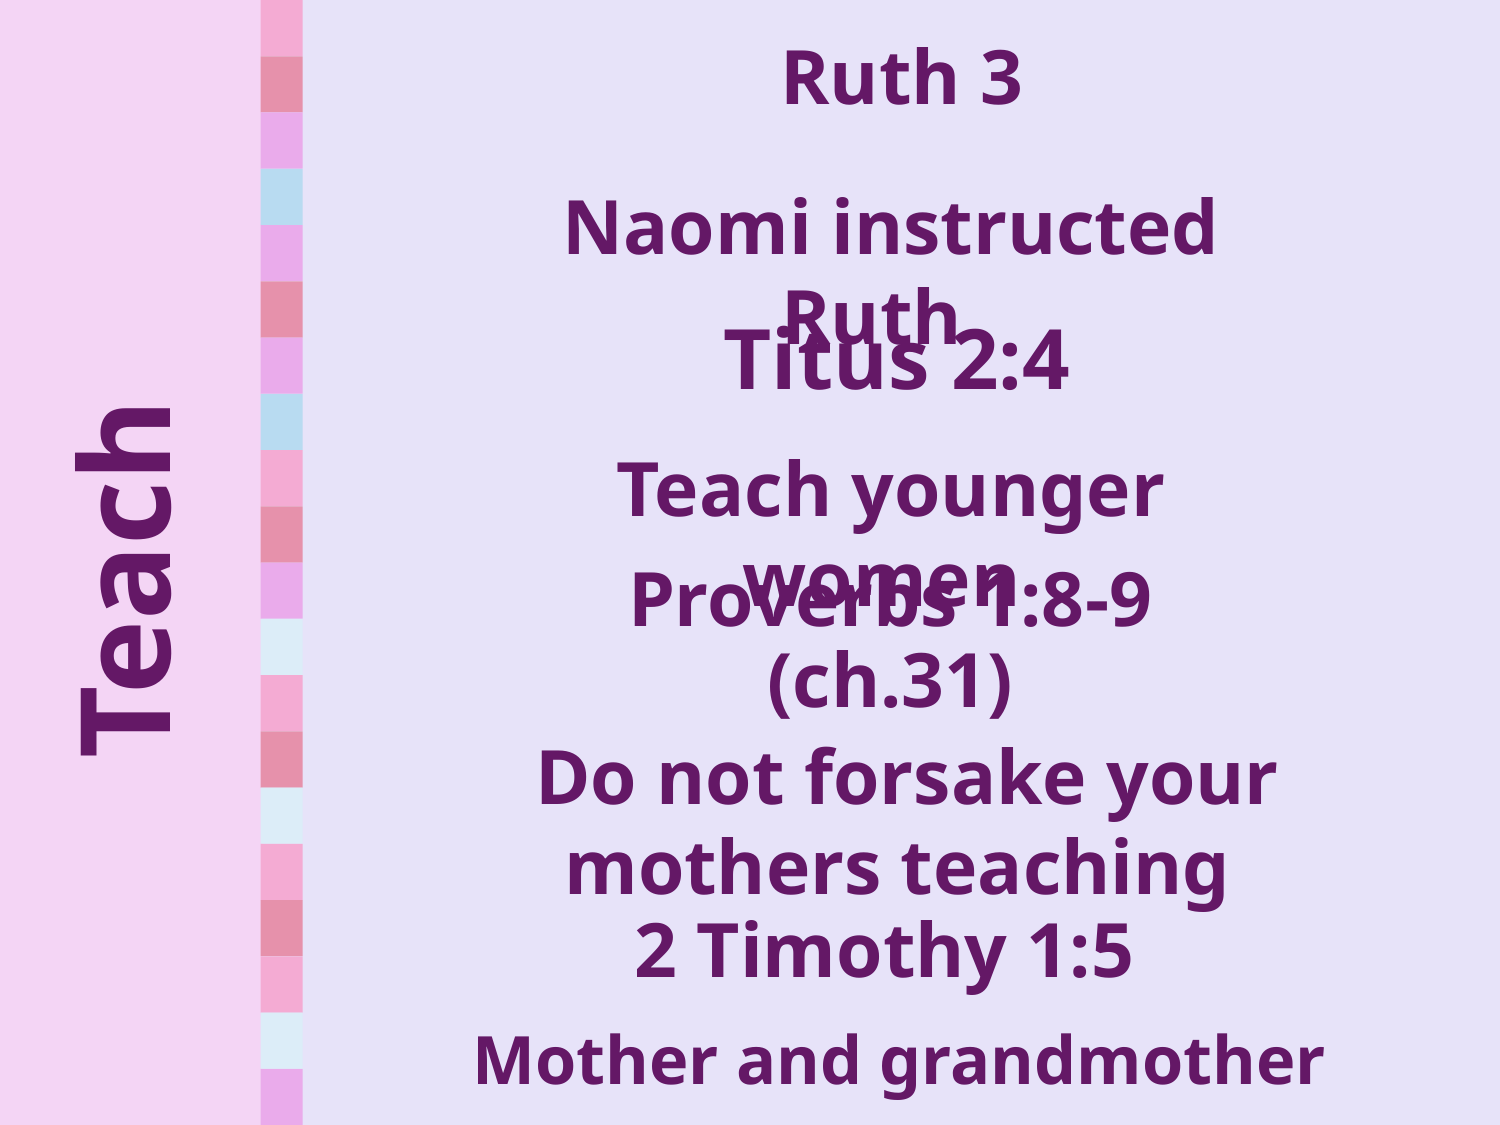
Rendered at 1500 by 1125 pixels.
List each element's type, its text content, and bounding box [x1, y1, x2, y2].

list Naomi instructed Ruth [455, 171, 1327, 283]
list Teach younger women [455, 433, 1327, 545]
text_box 2 Timothy 1:5 [569, 897, 1200, 1009]
title Teach [48, 0, 212, 1125]
list Proverbs 1:8-9 (ch.31) [502, 587, 1278, 698]
text_box Mother and grandmother [455, 1010, 1361, 1122]
list Do not forsake your mothers teaching [488, 722, 1327, 833]
list Ruth 3 [645, 13, 1159, 147]
list Titus 2:4 [624, 306, 1170, 418]
